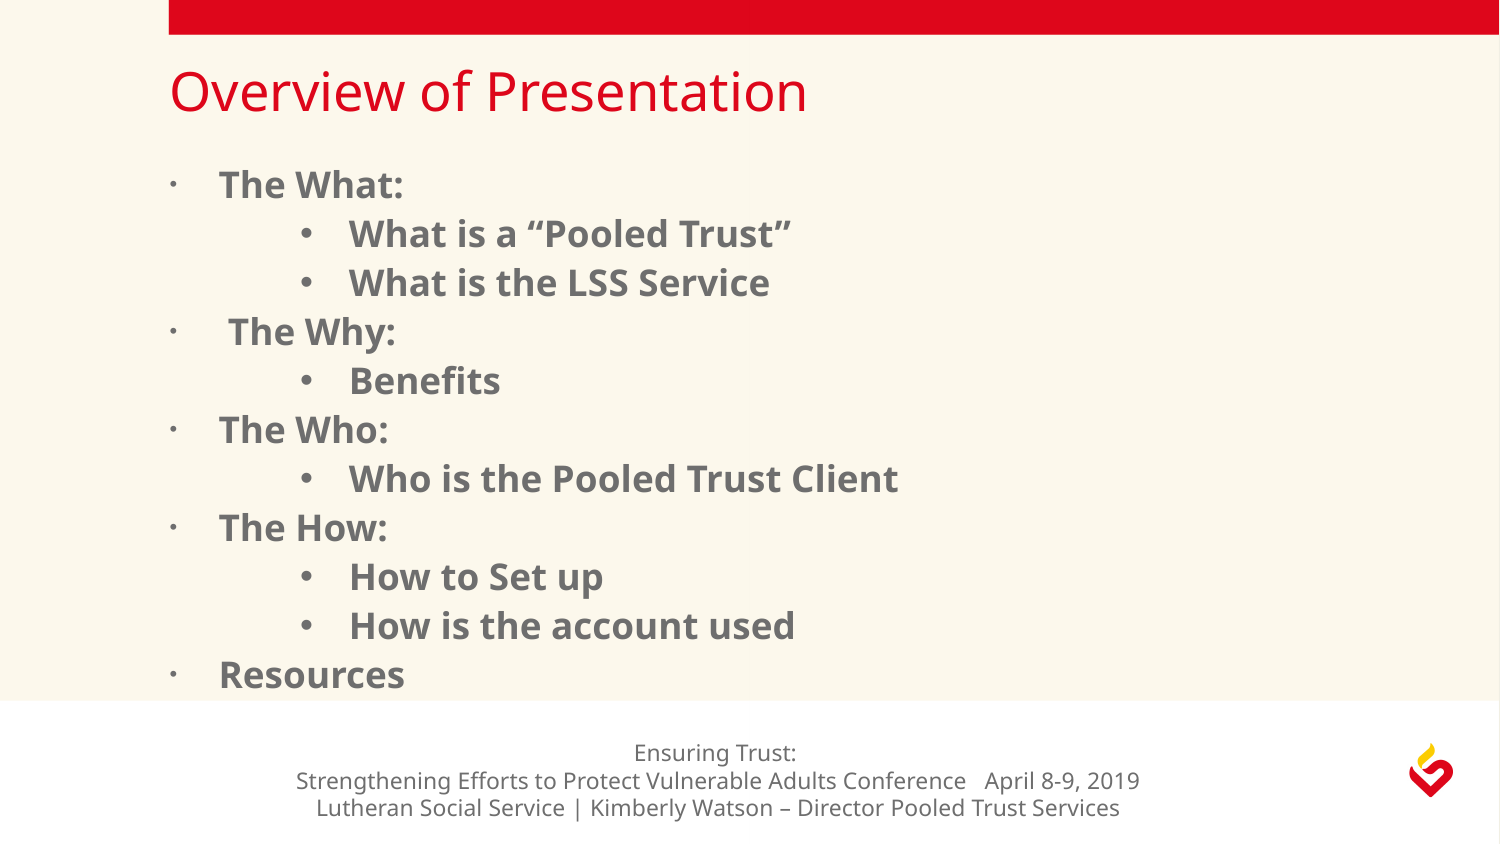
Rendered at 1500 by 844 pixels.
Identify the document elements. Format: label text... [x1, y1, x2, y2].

list The What: What is a “Pooled Trust” What is the LSS Service The Why: Benefits The Who: Who is the Pooled Trust Client The How: How to Set up How is the account used Resources [169, 131, 1333, 699]
picture [0, 0, 1499, 844]
title Overview of Presentation [169, 56, 1332, 131]
text_box Ensuring Trust: Strengthening Efforts to Protect Vulnerable Adults Conference April 8-9, 2019 Lutheran Social Service | Kimberly Watson – Director Pooled Trust Services [137, 731, 1300, 829]
